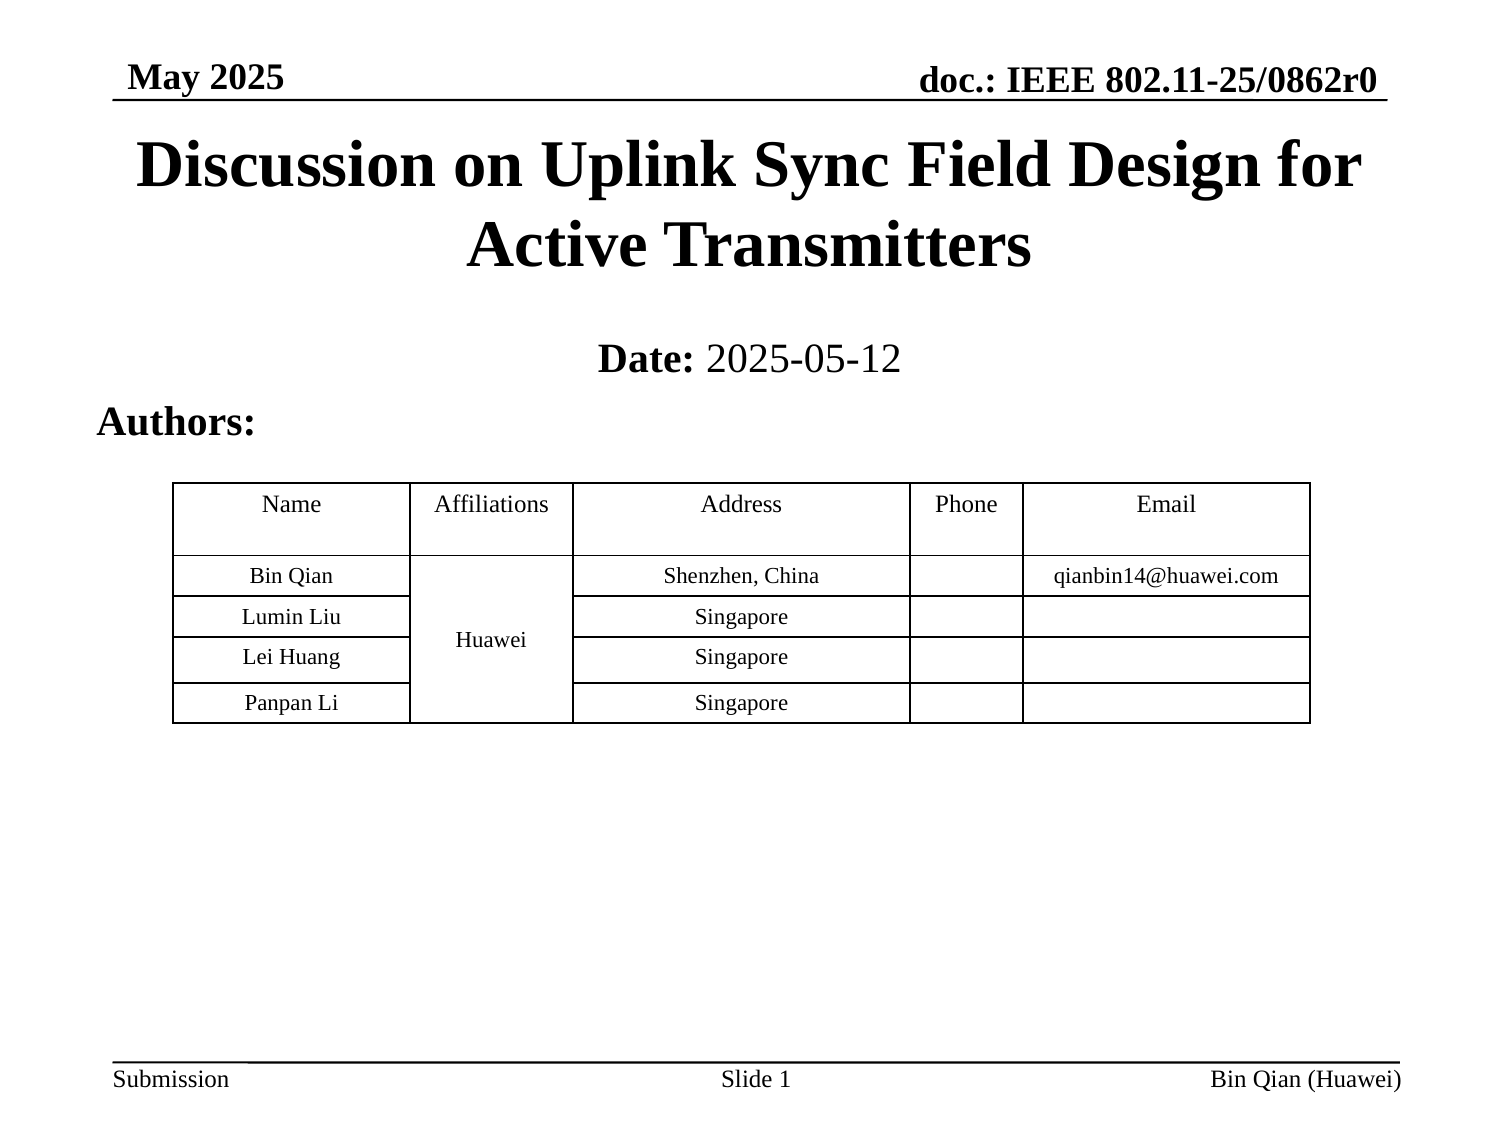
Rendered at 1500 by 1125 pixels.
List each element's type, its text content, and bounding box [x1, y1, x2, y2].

table_header Address [574, 484, 909, 555]
table_cell [911, 638, 1022, 682]
table_header Email [1024, 484, 1309, 555]
table_cell [1024, 638, 1309, 682]
table_cell [911, 597, 1022, 636]
table_cell Huawei [411, 556, 572, 722]
table_cell Bin Qian [174, 556, 409, 595]
table_cell Singapore [574, 638, 909, 682]
table_header Phone [911, 484, 1022, 555]
list Date: 2025-05-12 [112, 323, 1388, 386]
table_cell Singapore [574, 684, 909, 722]
slide_number Slide 1 [712, 1061, 800, 1093]
table_cell Lumin Liu [174, 597, 409, 636]
table_cell [1024, 597, 1309, 636]
table_cell [911, 556, 1022, 595]
table_cell Singapore [574, 597, 909, 636]
table_header Name [174, 484, 409, 555]
table_cell [1024, 684, 1309, 722]
table_cell [911, 684, 1022, 722]
title Discussion on Uplink Sync Field Design for Active Transmitters [112, 112, 1388, 288]
text_box May 2025 [112, 44, 386, 90]
table_cell Lei Huang [174, 638, 409, 682]
table_cell Panpan Li [174, 684, 409, 722]
table_cell Shenzhen, China [574, 556, 909, 595]
table_header Affiliations [411, 484, 572, 555]
table_cell qianbin14@huawei.com [1024, 556, 1309, 595]
footer Bin Qian (Huawei) [1207, 1061, 1402, 1093]
text_box Authors: [81, 385, 319, 449]
